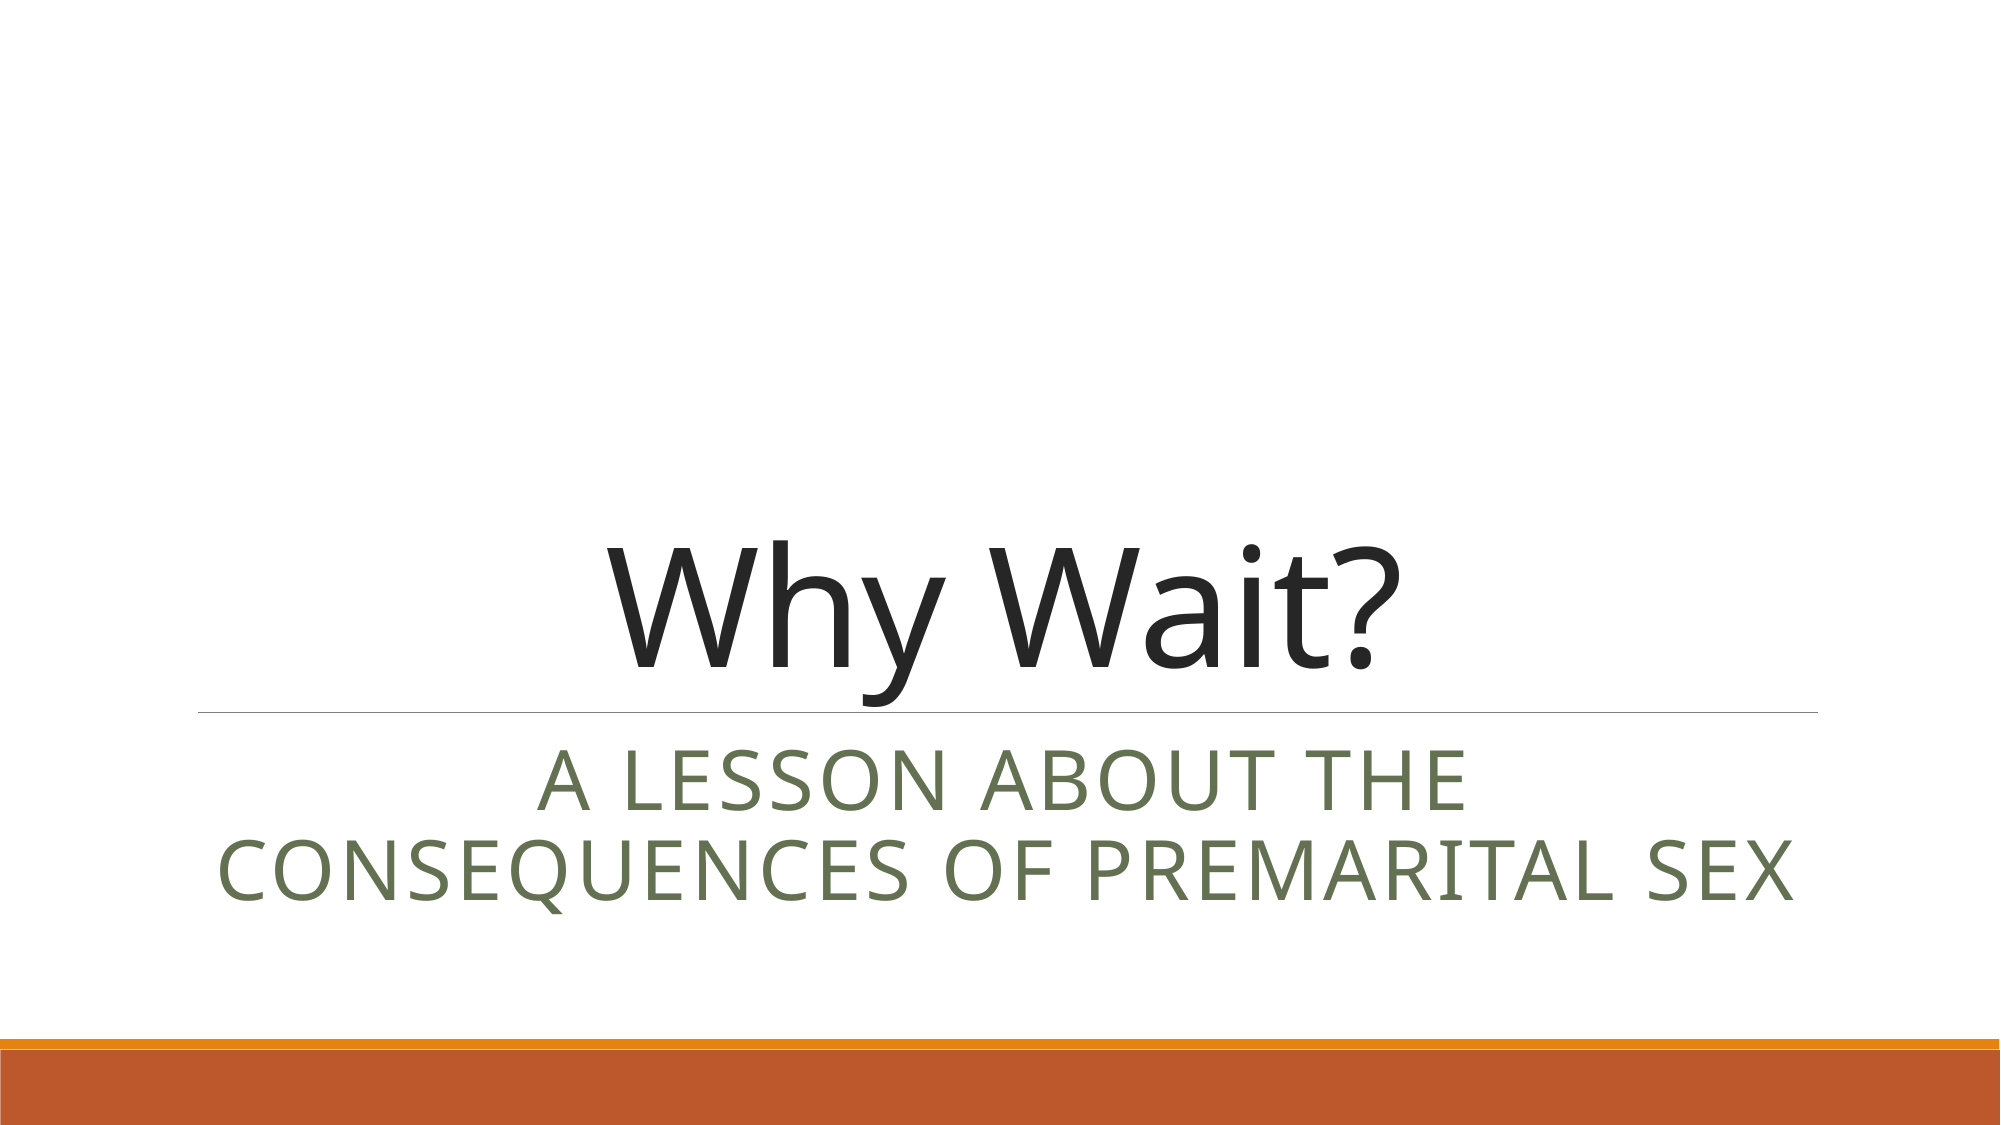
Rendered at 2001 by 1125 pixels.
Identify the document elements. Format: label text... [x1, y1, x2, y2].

title Why Wait? [180, 124, 1830, 710]
subtitle A lesson about the consequences of Premarital Sex [180, 730, 1831, 919]
